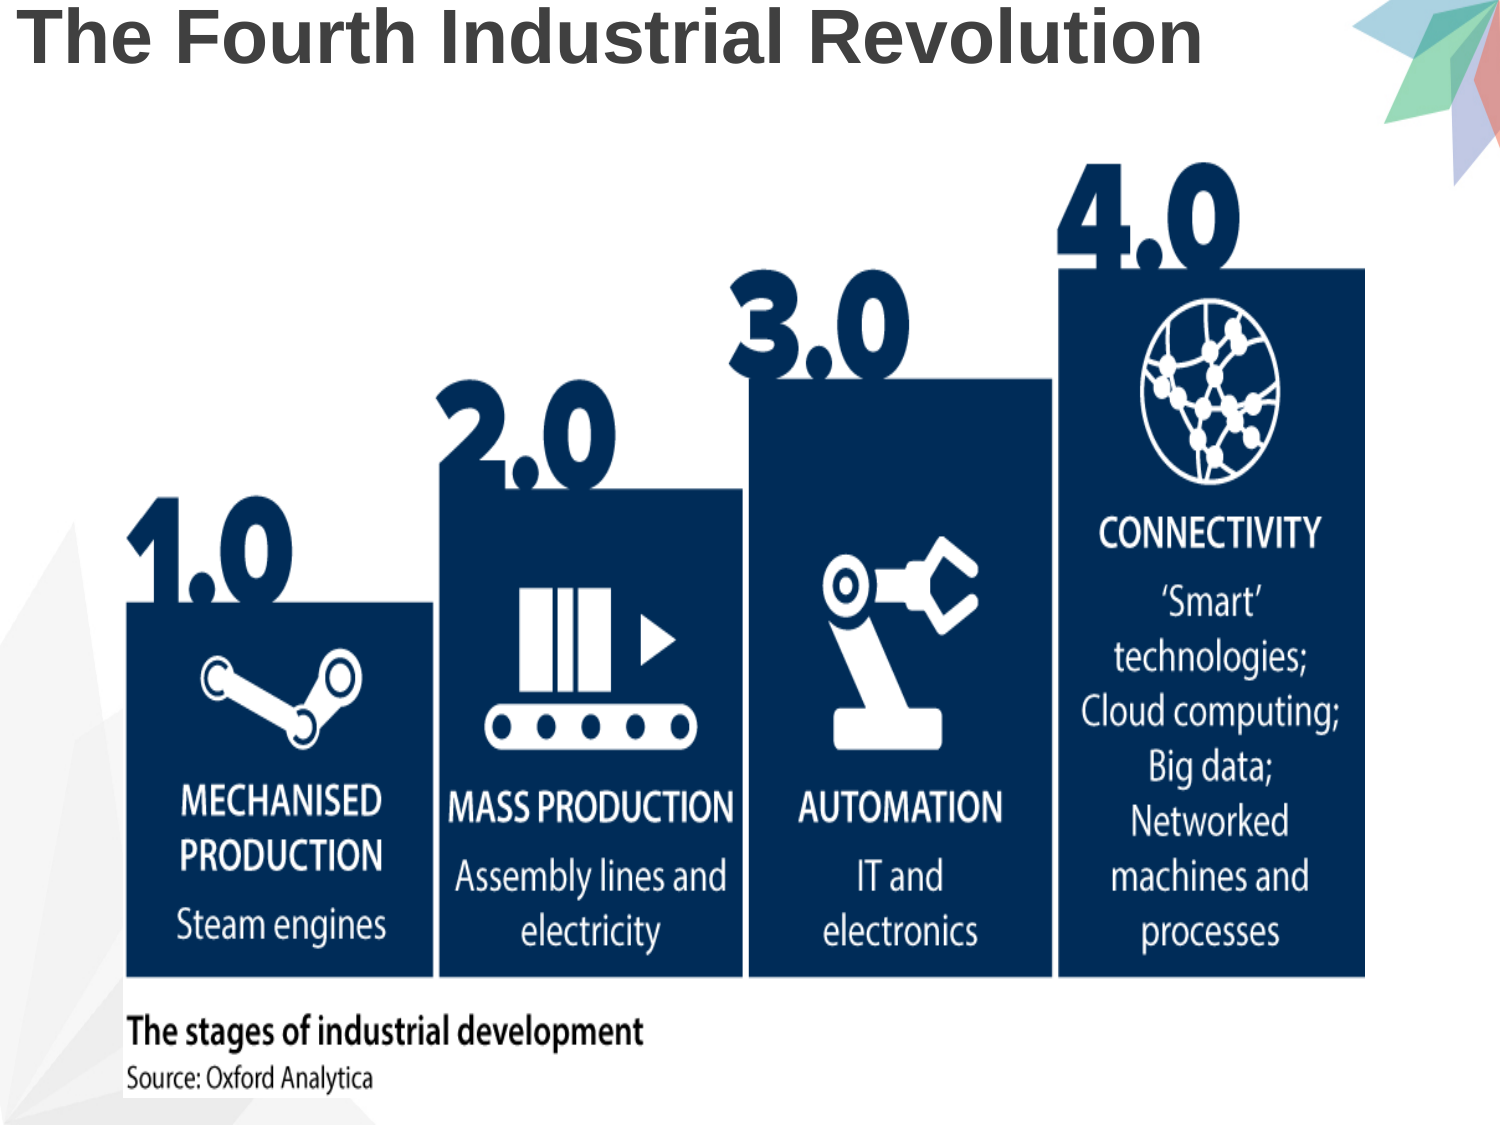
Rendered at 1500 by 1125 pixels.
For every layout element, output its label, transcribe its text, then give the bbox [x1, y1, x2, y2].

title The Fourth Industrial Revolution [0, 0, 1500, 130]
picture [0, 130, 1500, 1125]
